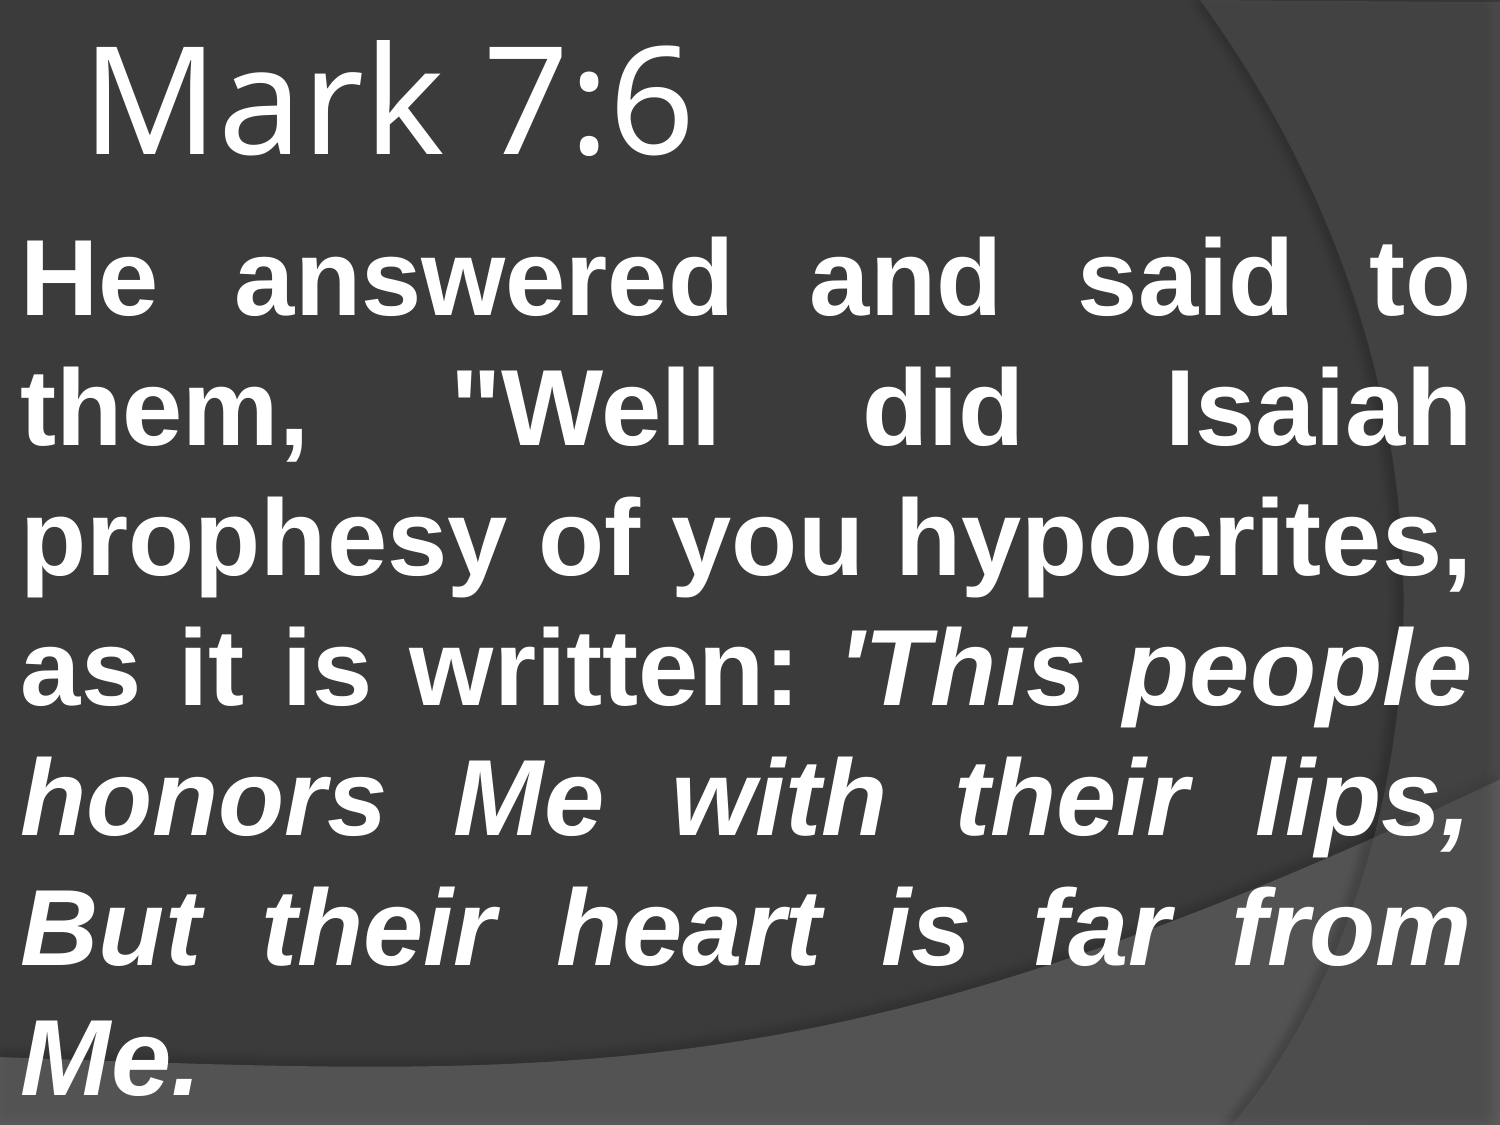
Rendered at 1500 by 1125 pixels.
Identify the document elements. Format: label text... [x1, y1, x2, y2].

title Mark 7:6 [75, 0, 1300, 189]
list He answered and said to them, "Well did Isaiah prophesy of you hypocrites, as it is written: 'This people honors Me with their lips, But their heart is far from Me. [0, 200, 1488, 1088]
